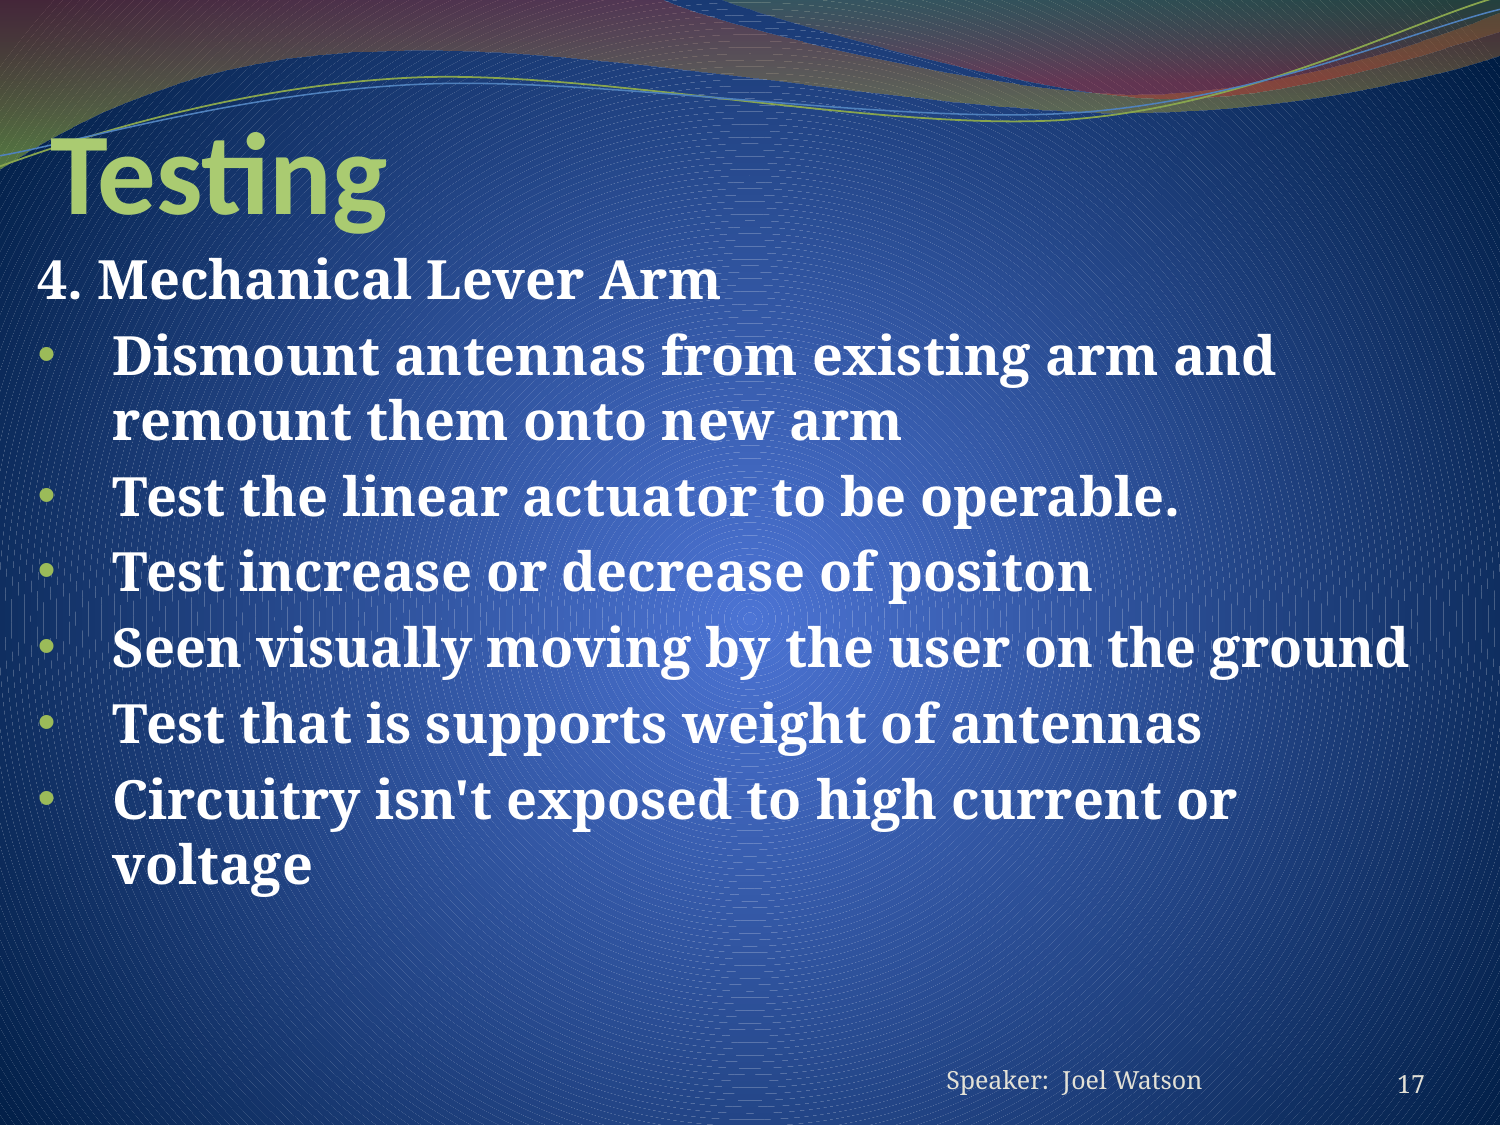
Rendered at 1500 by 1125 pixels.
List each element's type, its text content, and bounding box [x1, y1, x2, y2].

title Testing [50, 0, 1500, 238]
footer Speaker: Joel Watson [946, 1065, 1497, 1125]
subtitle 4. Mechanical Lever Arm Dismount antennas from existing arm and remount them onto new arm Test the linear actuator to be operable. Test increase or decrease of positon Seen visually moving by the user on the ground Test that is supports weight of antennas Circuitry isn't exposed to high current or voltage [37, 237, 1463, 1088]
slide_number 17 [1299, 1042, 1425, 1103]
